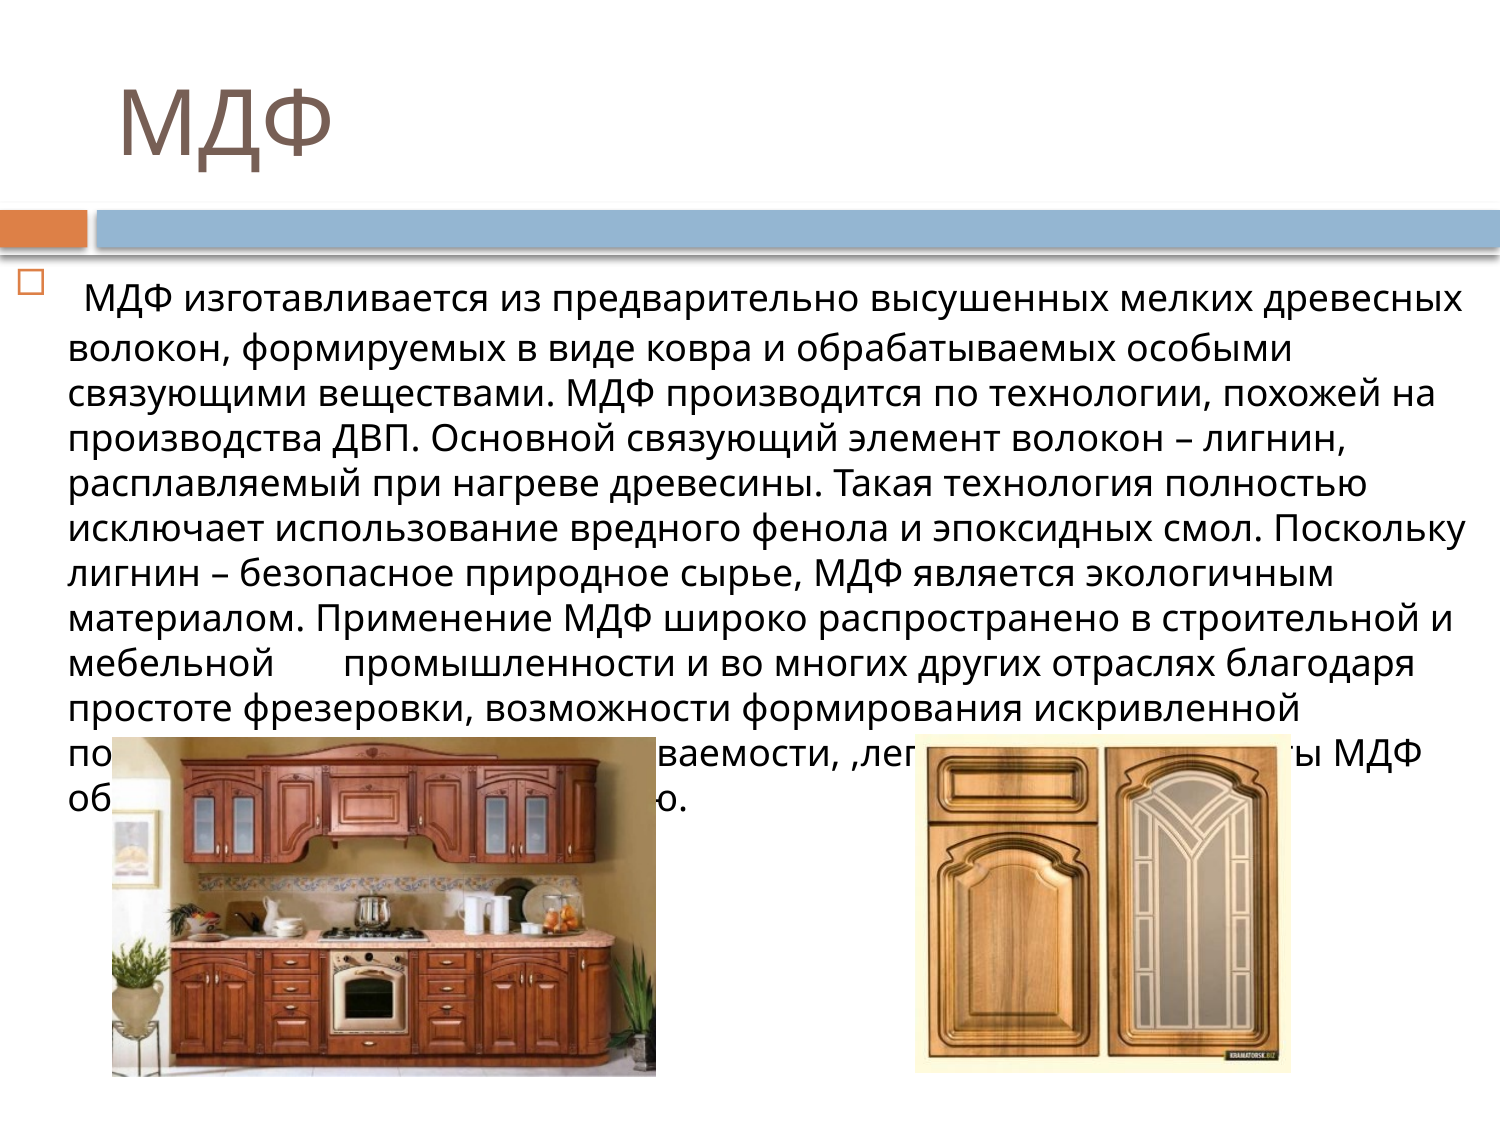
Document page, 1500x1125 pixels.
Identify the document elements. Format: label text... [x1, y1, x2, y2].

title МДФ [100, 37, 1438, 200]
picture [111, 736, 656, 1077]
picture [914, 733, 1291, 1073]
list МДФ изготавливается из предварительно высушенных мелких древесных волокон, формируемых в виде ковра и обрабатываемых особыми связующими веществами. МДФ производится по технологии, похожей на производства ДВП. Основной связующий элемент волокон – лигнин, расплавляемый при нагреве древесины. Такая технология полностью исключает использование вредного фенола и эпоксидных смол. Поскольку лигнин – безопасное природное сырье, МДФ является экологичным материалом. Применение МДФ широко распространено в строительной и мебельной промышленности и во многих других отраслях благодаря простоте фрезеровки, возможности формирования искривленной поверхности, отличной окрашиваемости, ,легкой обработке, плиты МДФ обладают гладкой поверхностью. [0, 243, 1500, 1125]
